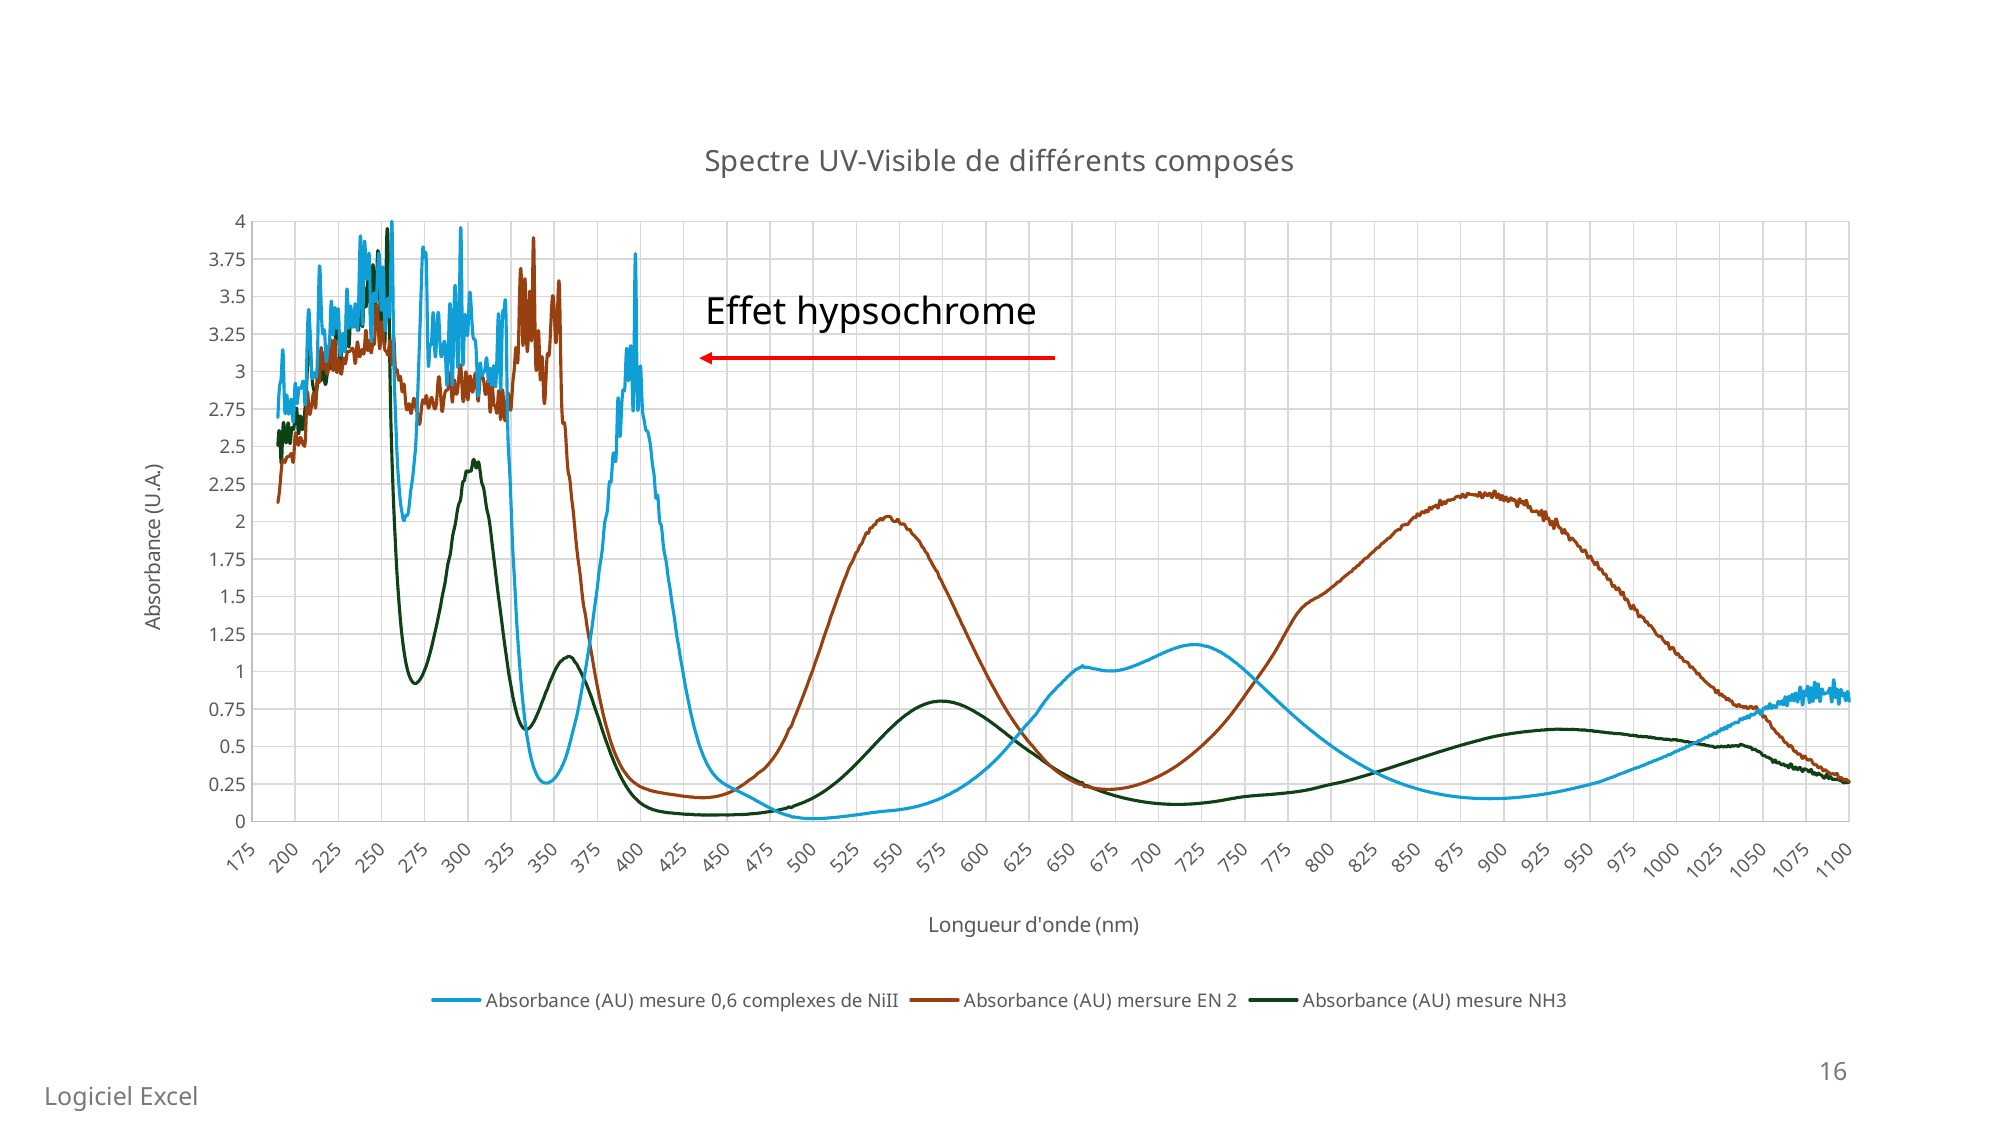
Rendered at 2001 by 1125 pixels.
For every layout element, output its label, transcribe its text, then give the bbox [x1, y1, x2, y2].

chart [104, 104, 1895, 1020]
footer Logiciel Excel [0, 1065, 463, 1125]
slide_number 16 [1412, 1042, 1863, 1103]
